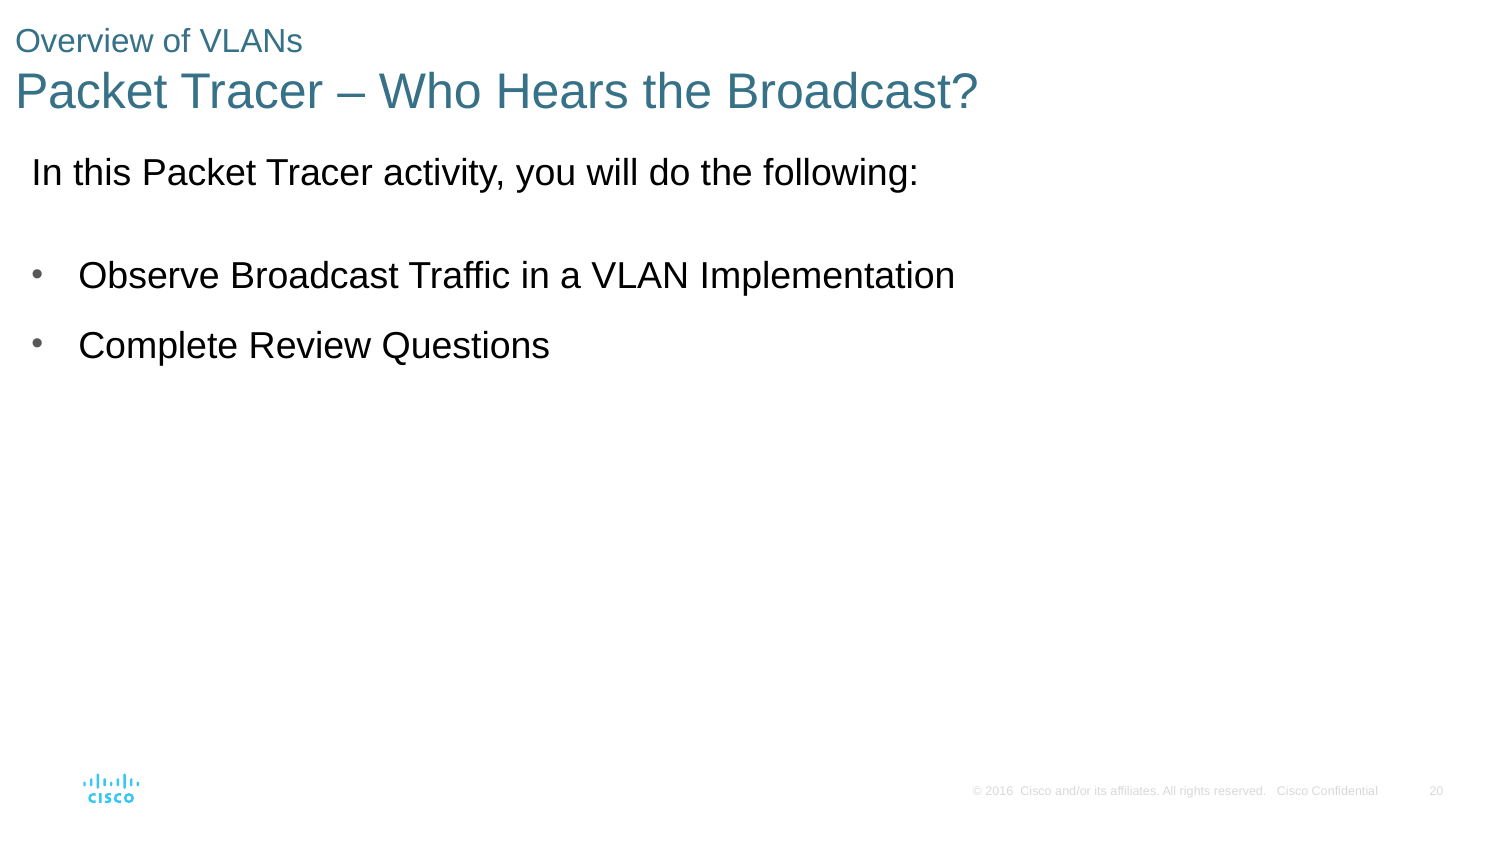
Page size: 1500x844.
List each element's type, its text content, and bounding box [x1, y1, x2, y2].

title Overview of VLANs Packet Tracer – Who Hears the Broadcast? [0, 6, 1500, 131]
list In this Packet Tracer activity, you will do the following: Observe Broadcast Traffic in a VLAN Implementation Complete Review Questions [16, 140, 1469, 533]
